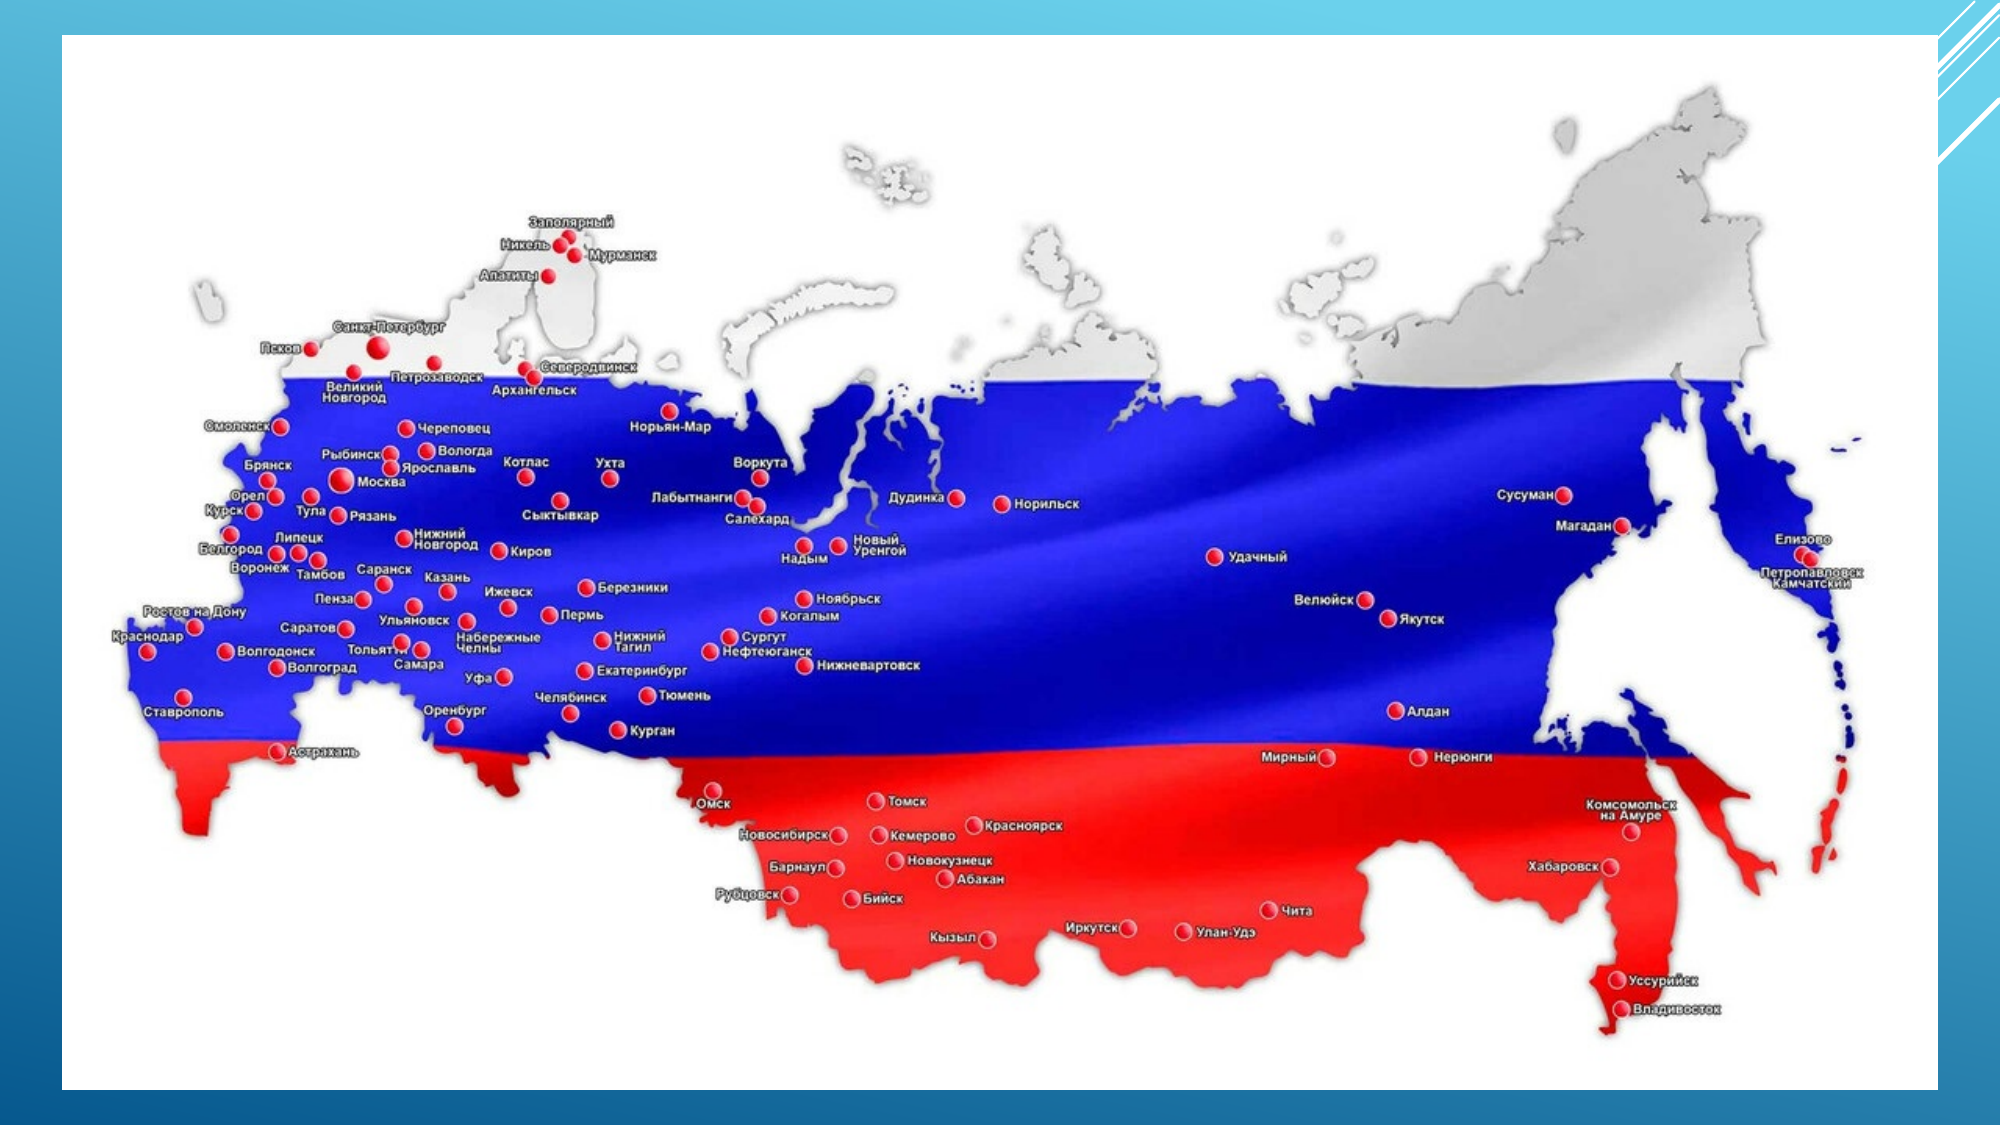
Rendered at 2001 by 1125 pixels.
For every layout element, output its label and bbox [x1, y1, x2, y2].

picture [62, 34, 1938, 1091]
